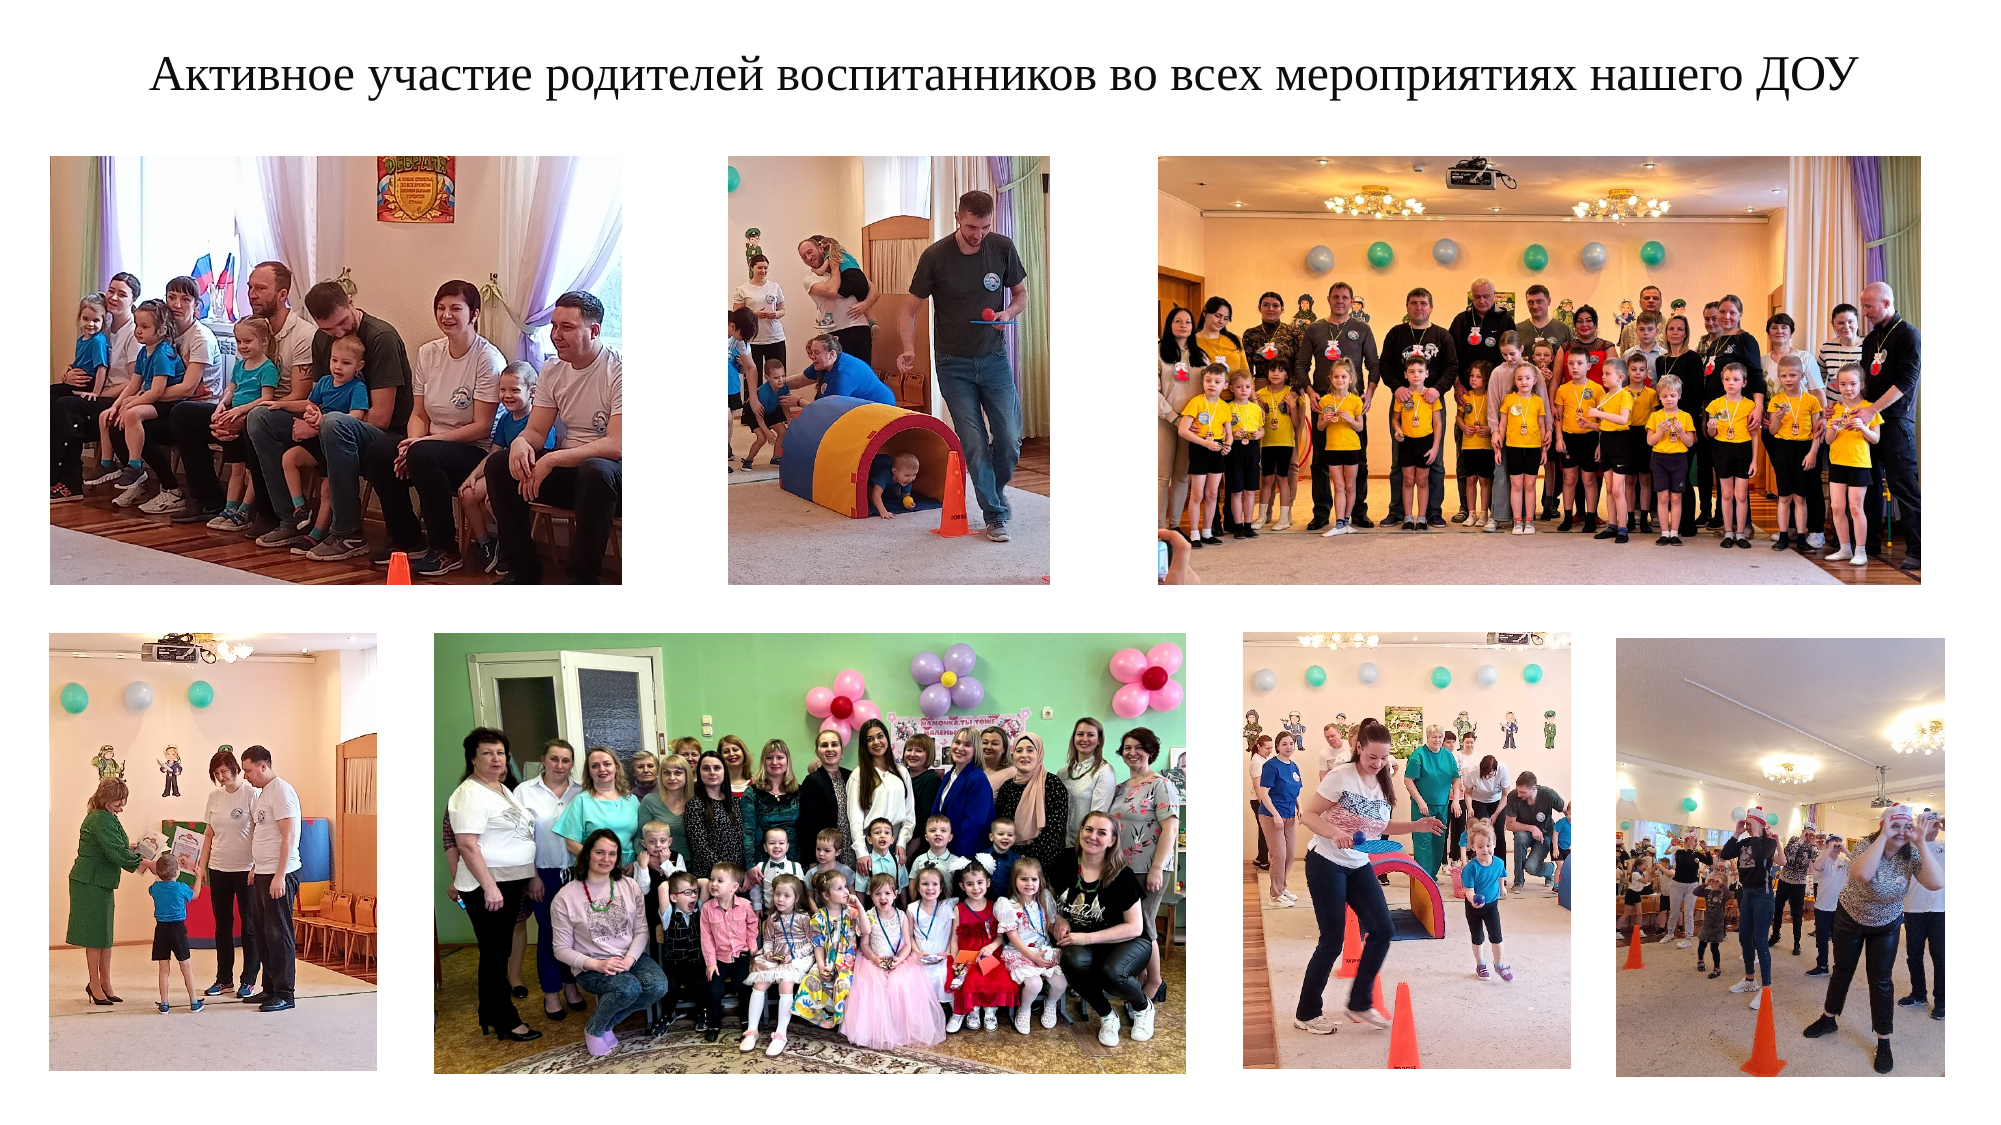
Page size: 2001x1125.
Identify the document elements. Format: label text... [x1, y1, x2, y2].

picture [728, 156, 1050, 585]
picture [1243, 631, 1571, 1069]
picture [49, 633, 377, 1071]
picture [1616, 638, 1945, 1077]
picture [50, 156, 622, 585]
text_box Активное участие родителей воспитанников во всех мероприятиях нашего ДОУ [133, 41, 2000, 108]
picture [434, 633, 1186, 1074]
picture [1158, 156, 1921, 585]
